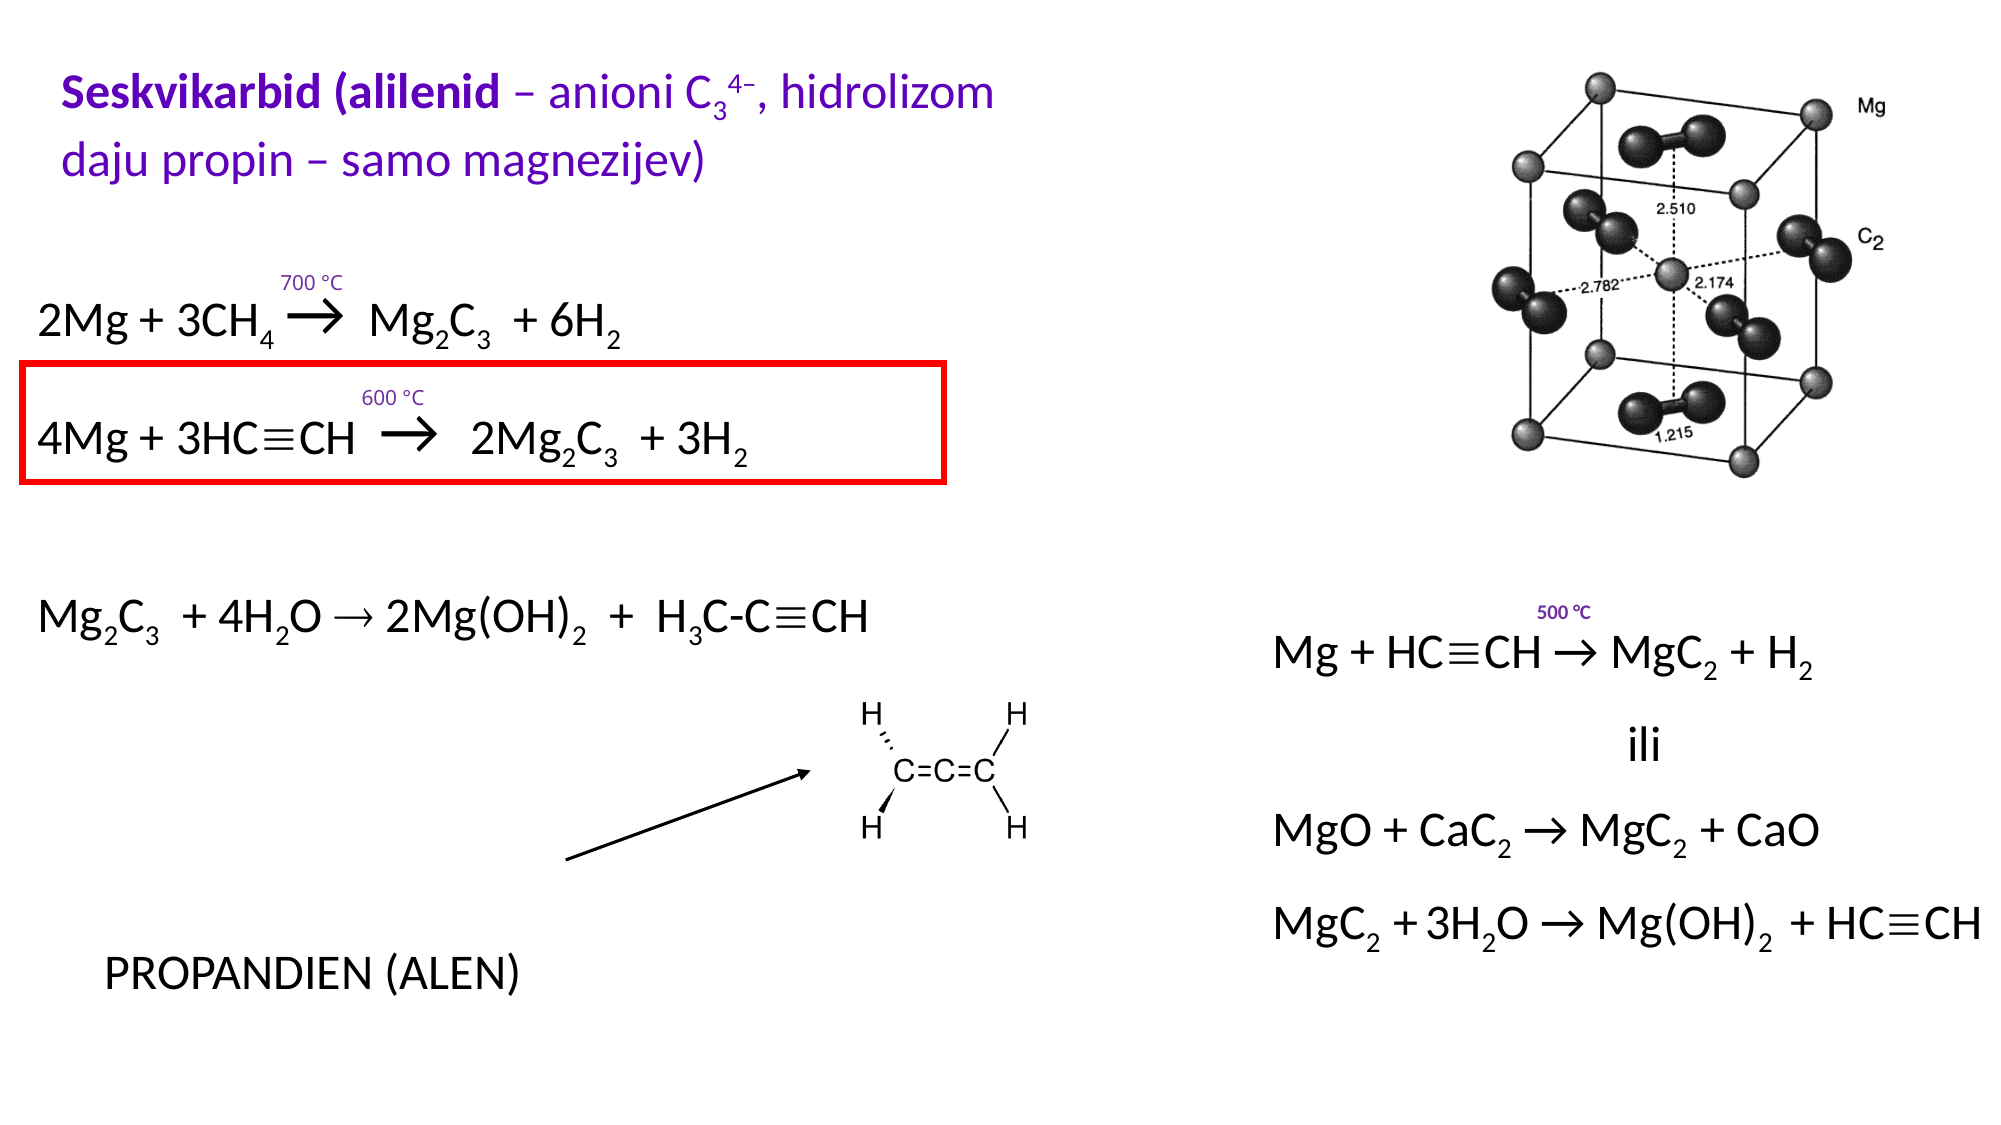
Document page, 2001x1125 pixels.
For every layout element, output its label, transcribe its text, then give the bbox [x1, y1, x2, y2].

text_box [21, 363, 945, 483]
text_box 500 °C [1512, 570, 1621, 651]
picture [860, 696, 1028, 845]
picture [1489, 69, 1892, 486]
text_box Seskvikarbid (alilenid – anioni C34–, hidrolizom daju propin – samo magnezijev) [46, 50, 1102, 194]
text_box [565, 770, 811, 860]
text_box 600 °C [341, 356, 450, 363]
text_box Mg + HCCH → MgC2 + H2 ili MgO + CaC2 → MgC2 + CaO MgC2 + 3H2O → Mg(OH)2 + HCCH [1440, 610, 2000, 966]
text_box 2Mg + 3CH4 → Mg2C3 + 6H2 4Mg + 3HCCH → 2Mg2C3 + 3H2 Mg2C3 + 4H2O  2Mg(OH)2 + H3C-CCH PROPANDIEN (ALEN) [22, 262, 1440, 1007]
text_box 700 °C [260, 241, 369, 323]
